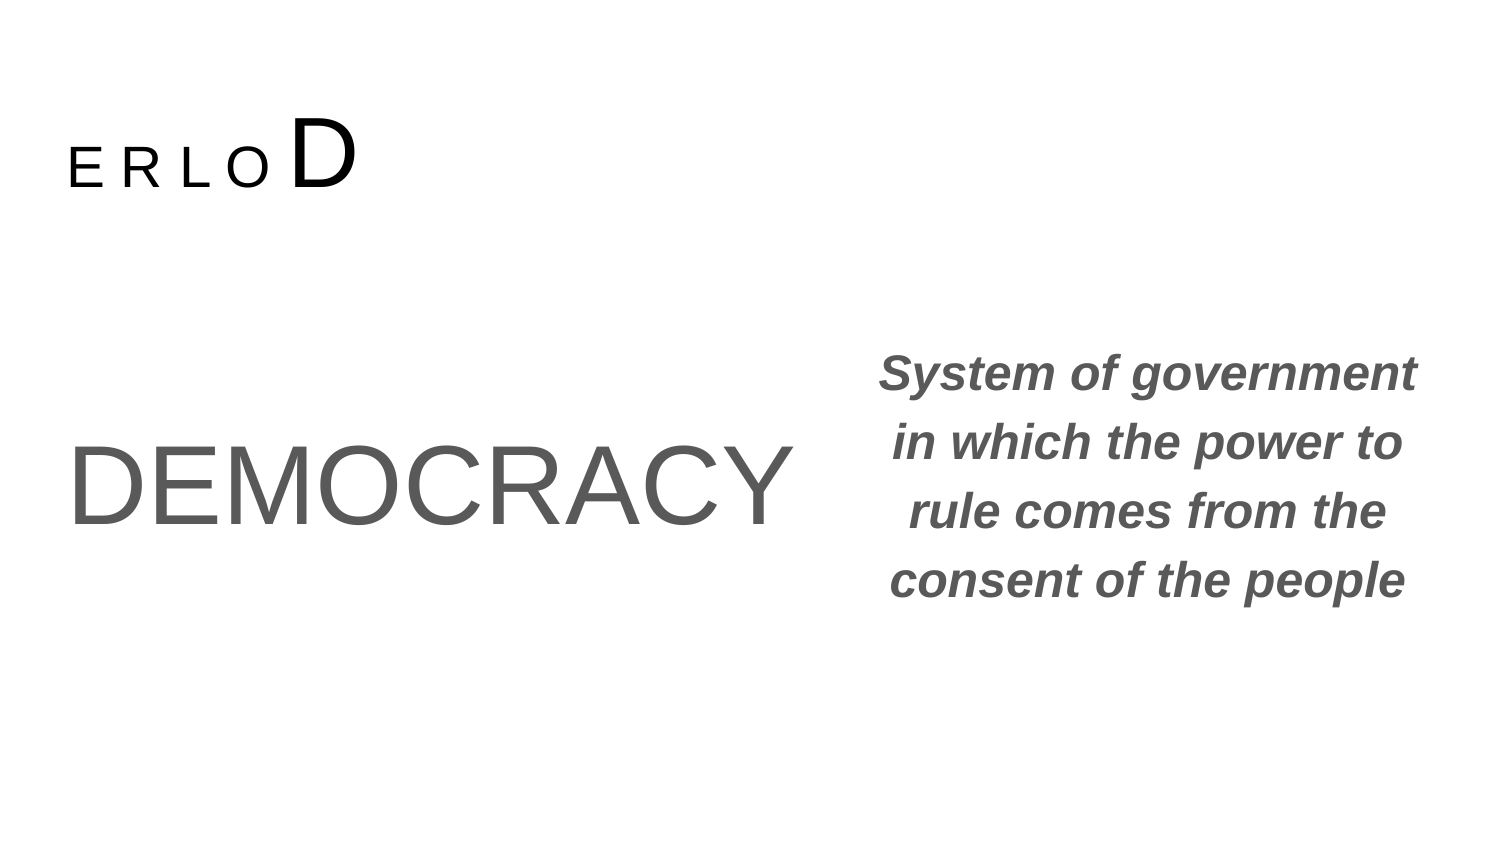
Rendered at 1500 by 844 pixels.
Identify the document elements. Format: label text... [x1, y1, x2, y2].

list DEMOCRACY [51, 189, 825, 750]
title E R L O D [51, 72, 1449, 167]
list System of government in which the power to rule comes from the consent of the people [847, 189, 1449, 750]
